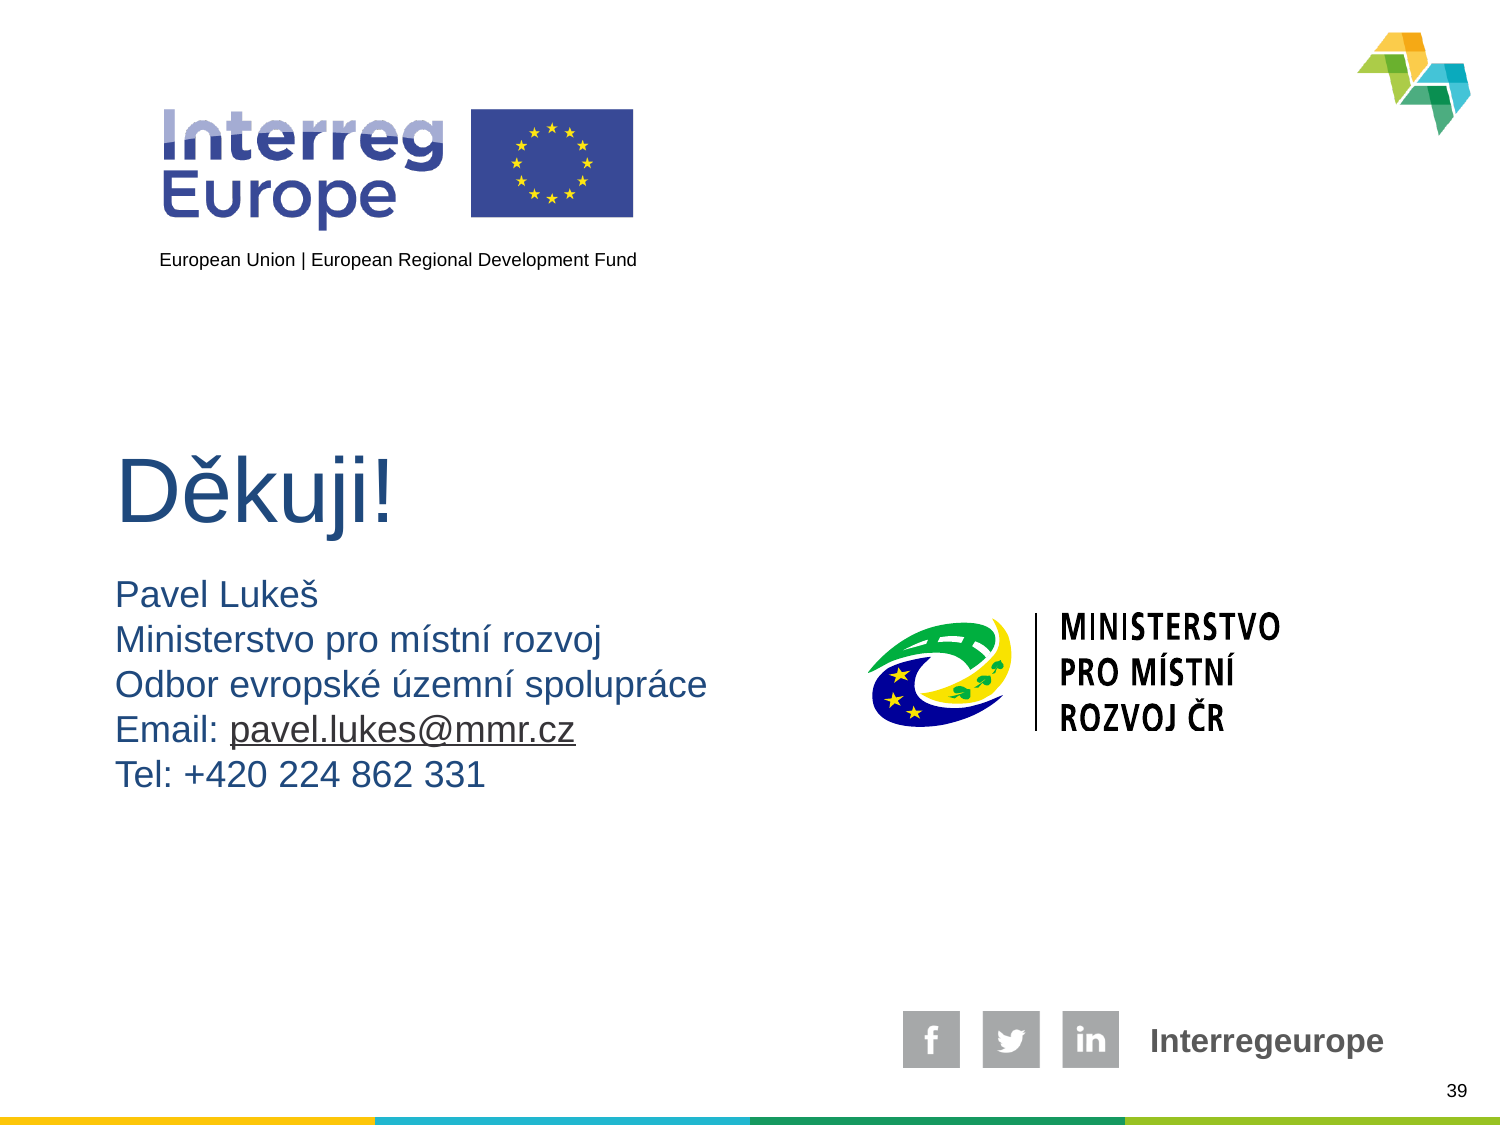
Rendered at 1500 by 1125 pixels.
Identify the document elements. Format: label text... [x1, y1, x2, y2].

title Děkuji! [100, 420, 1376, 552]
picture [1353, 28, 1471, 138]
picture [867, 610, 1281, 732]
text_box Pavel Lukeš Ministerstvo pro místní rozvoj Odbor evropské územní spolupráce Email: pavel.lukes@mmr.cz Tel: +420 224 862 331 [100, 562, 786, 803]
picture [903, 1011, 1119, 1068]
picture [147, 91, 653, 239]
